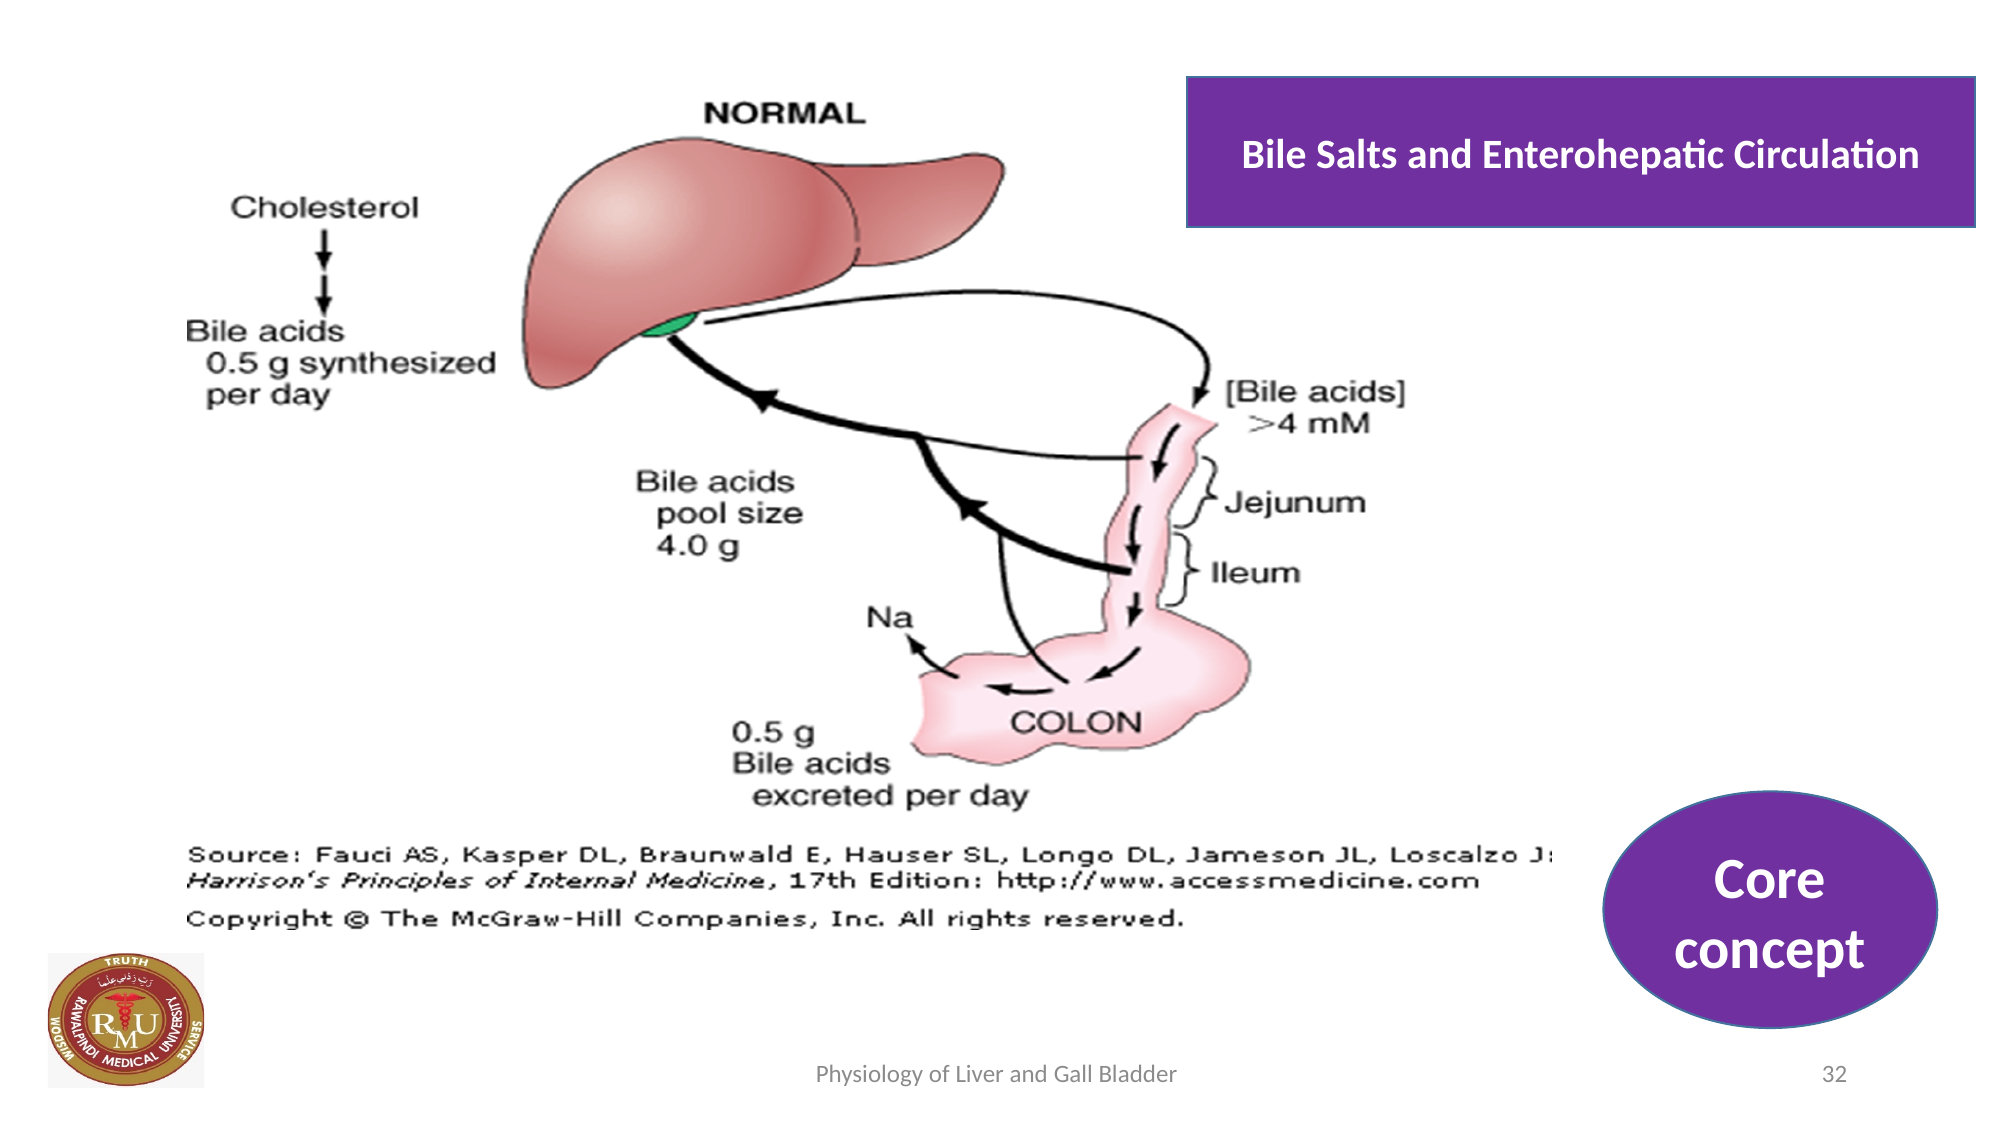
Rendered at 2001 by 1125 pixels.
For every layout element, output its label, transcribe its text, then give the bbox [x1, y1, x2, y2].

picture [47, 953, 205, 1088]
footer Physiology of Liver and Gall Bladder [662, 1042, 1338, 1103]
text_box Core concept [1602, 790, 1939, 1030]
text_box Bile Salts and Enterohepatic Circulation [1186, 76, 1976, 228]
picture [187, 100, 1552, 930]
slide_number 32 [1412, 1042, 1863, 1103]
